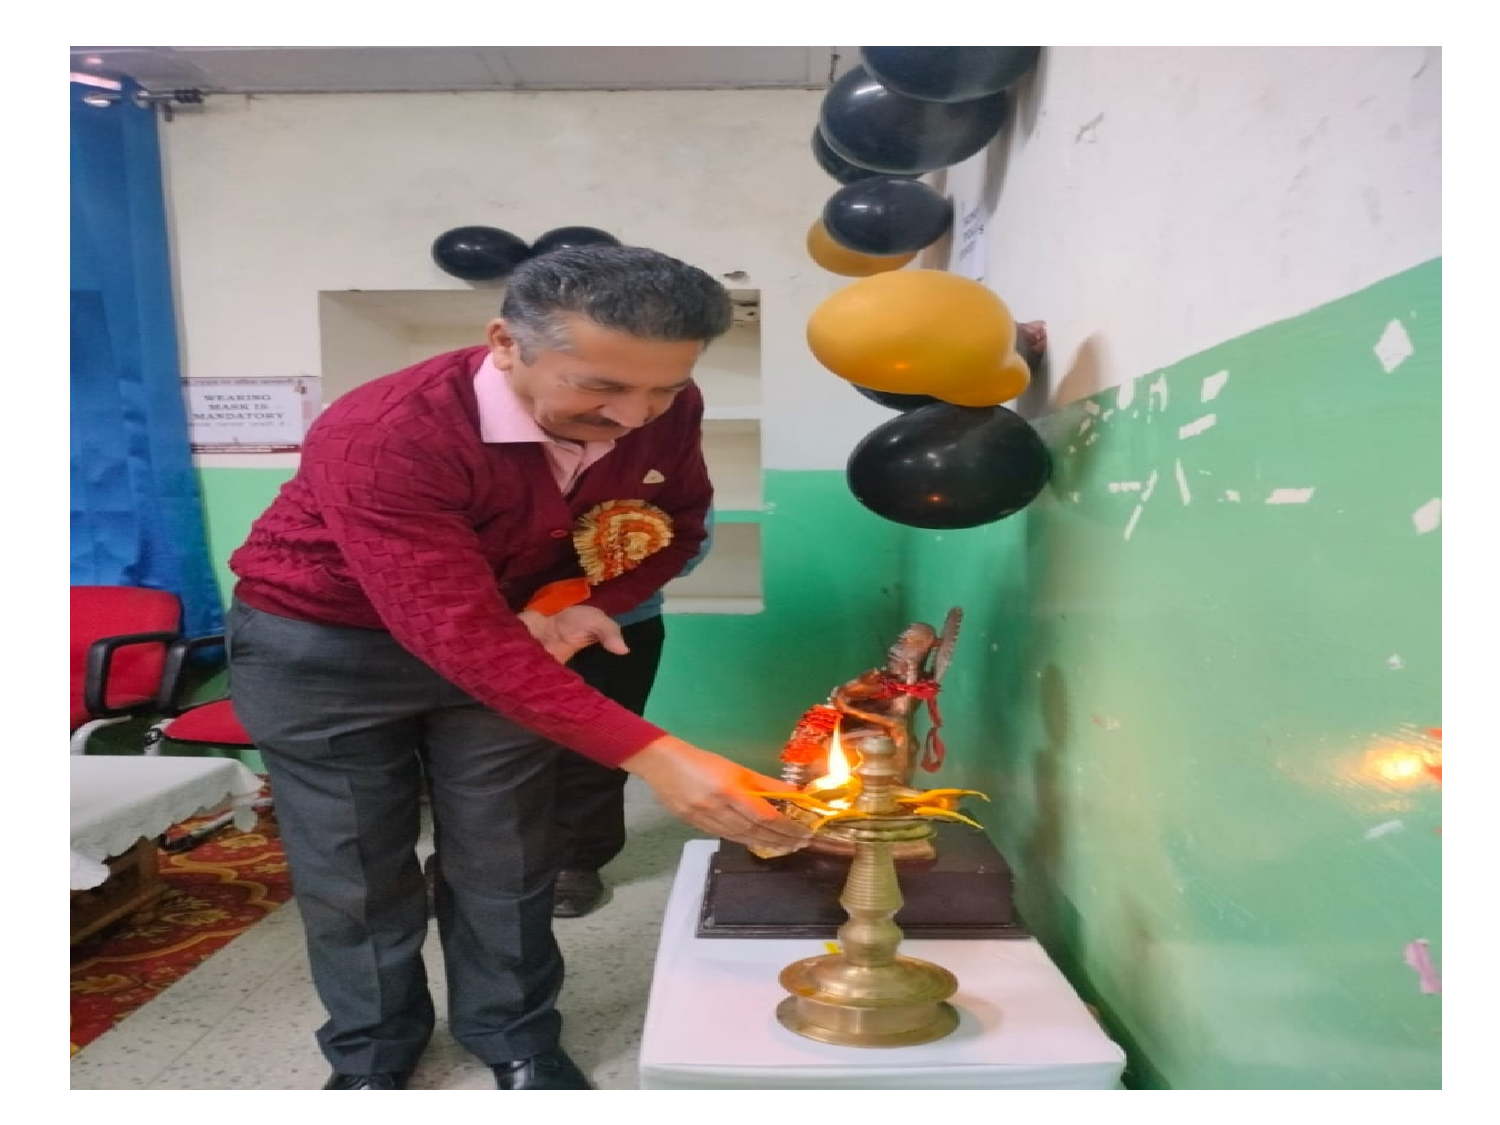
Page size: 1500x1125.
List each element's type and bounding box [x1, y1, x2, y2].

list [70, 46, 1442, 1091]
